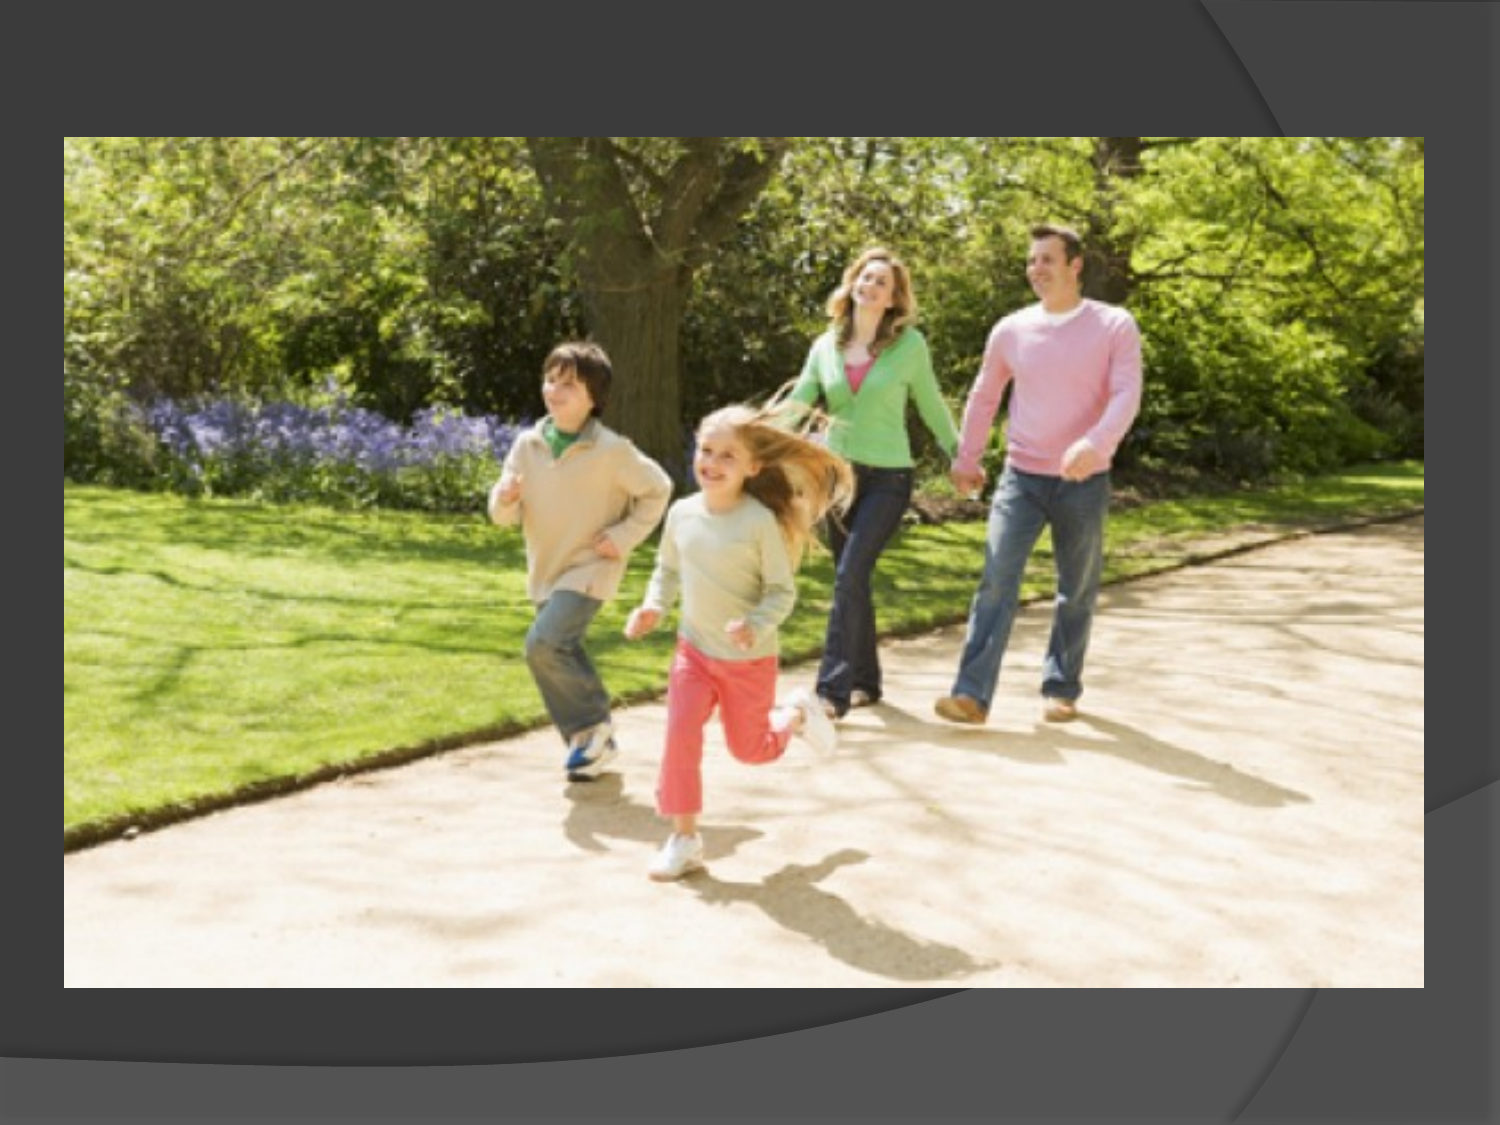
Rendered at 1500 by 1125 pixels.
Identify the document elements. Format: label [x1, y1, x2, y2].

picture [64, 136, 1425, 988]
